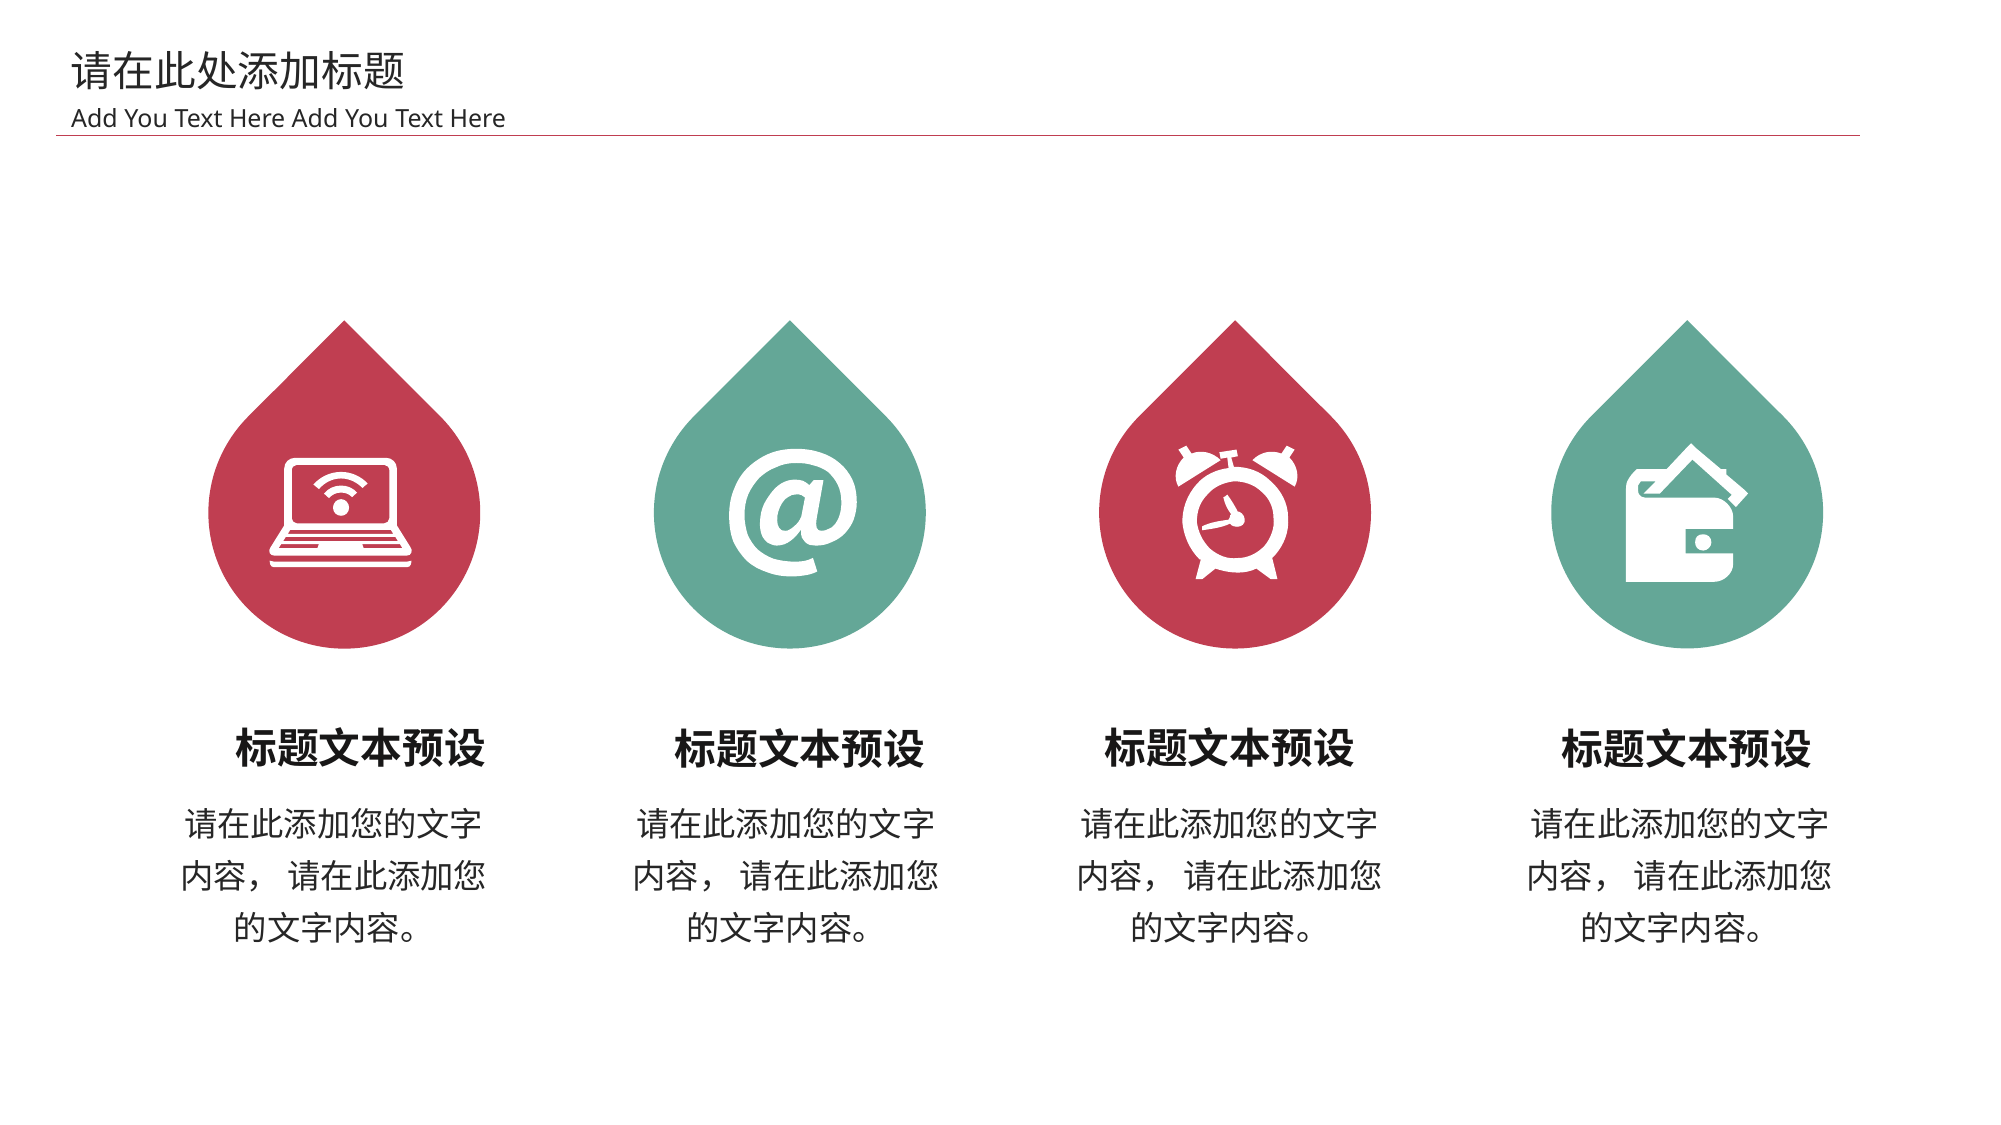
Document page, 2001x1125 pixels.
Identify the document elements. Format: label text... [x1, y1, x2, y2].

text_box [1550, 318, 1825, 650]
text_box [207, 318, 482, 650]
text_box [1175, 445, 1289, 580]
text_box [269, 560, 412, 568]
text_box 请在此添加您的文字内容， 请在此添加您的文字内容。 [174, 791, 494, 948]
text_box [652, 318, 927, 650]
text_box 标题文本预设 [1555, 723, 1819, 774]
text_box 标题文本预设 [664, 723, 936, 774]
text_box 标题文本预设 [1097, 721, 1362, 772]
text_box 标题文本预设 [215, 721, 506, 772]
text_box [1625, 443, 1749, 582]
text_box Add You Text Here Add You Text Here [56, 86, 558, 135]
text_box 请在此添加您的文字内容， 请在此添加您的文字内容。 [1070, 791, 1390, 948]
text_box 请在此处添加标题 [56, 37, 469, 86]
text_box [269, 457, 412, 556]
text_box 请在此添加您的文字内容， 请在此添加您的文字内容。 [1520, 791, 1840, 948]
text_box 请在此添加您的文字内容， 请在此添加您的文字内容。 [626, 791, 946, 948]
text_box [729, 448, 857, 577]
text_box [1098, 318, 1373, 650]
text_box Add You Text Here Add You Text Here [56, 136, 558, 141]
text_box [1252, 445, 1298, 487]
